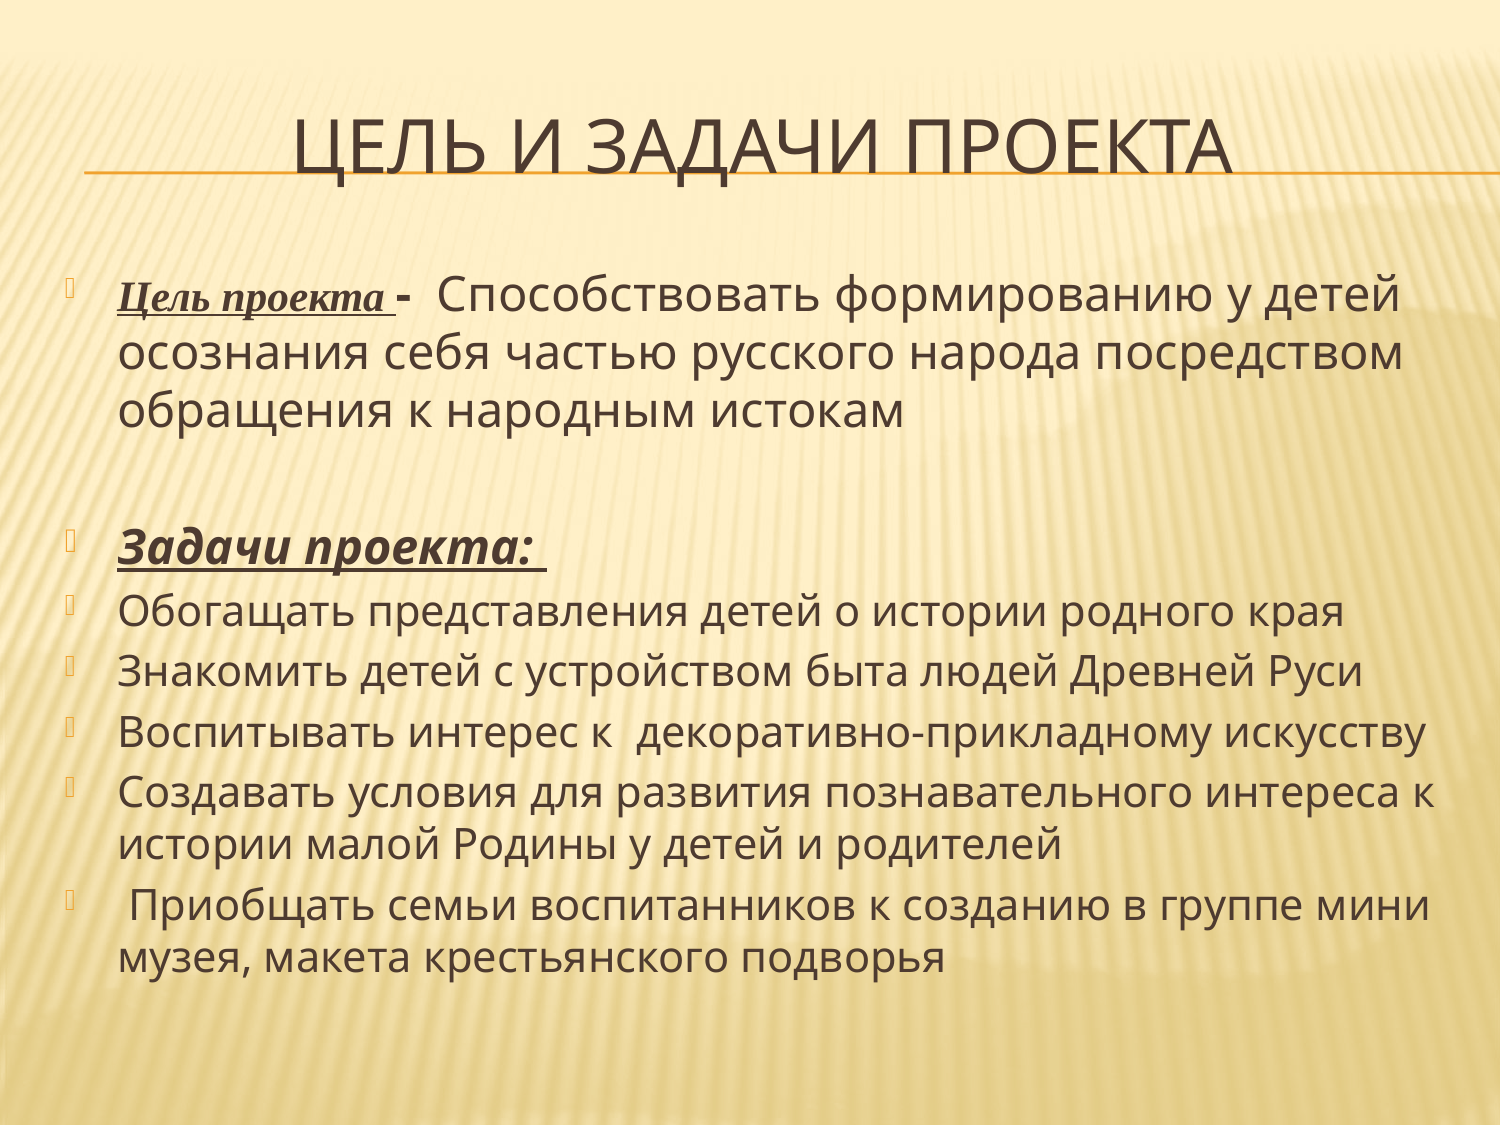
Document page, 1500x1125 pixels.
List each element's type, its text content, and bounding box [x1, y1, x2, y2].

title Цель и задачи проекта [50, 75, 1475, 213]
list Цель проекта - Способствовать формированию у детей осознания себя частью русского народа посредством обращения к народным истокам Задачи проекта: Обогащать представления детей о истории родного края Знакомить детей с устройством быта людей Древней Руси Воспитывать интерес к декоративно-прикладному искусству Создавать условия для развития познавательного интереса к истории малой Родины у детей и родителей Приобщать семьи воспитанников к созданию в группе мини музея, макета крестьянского подворья [50, 254, 1475, 998]
